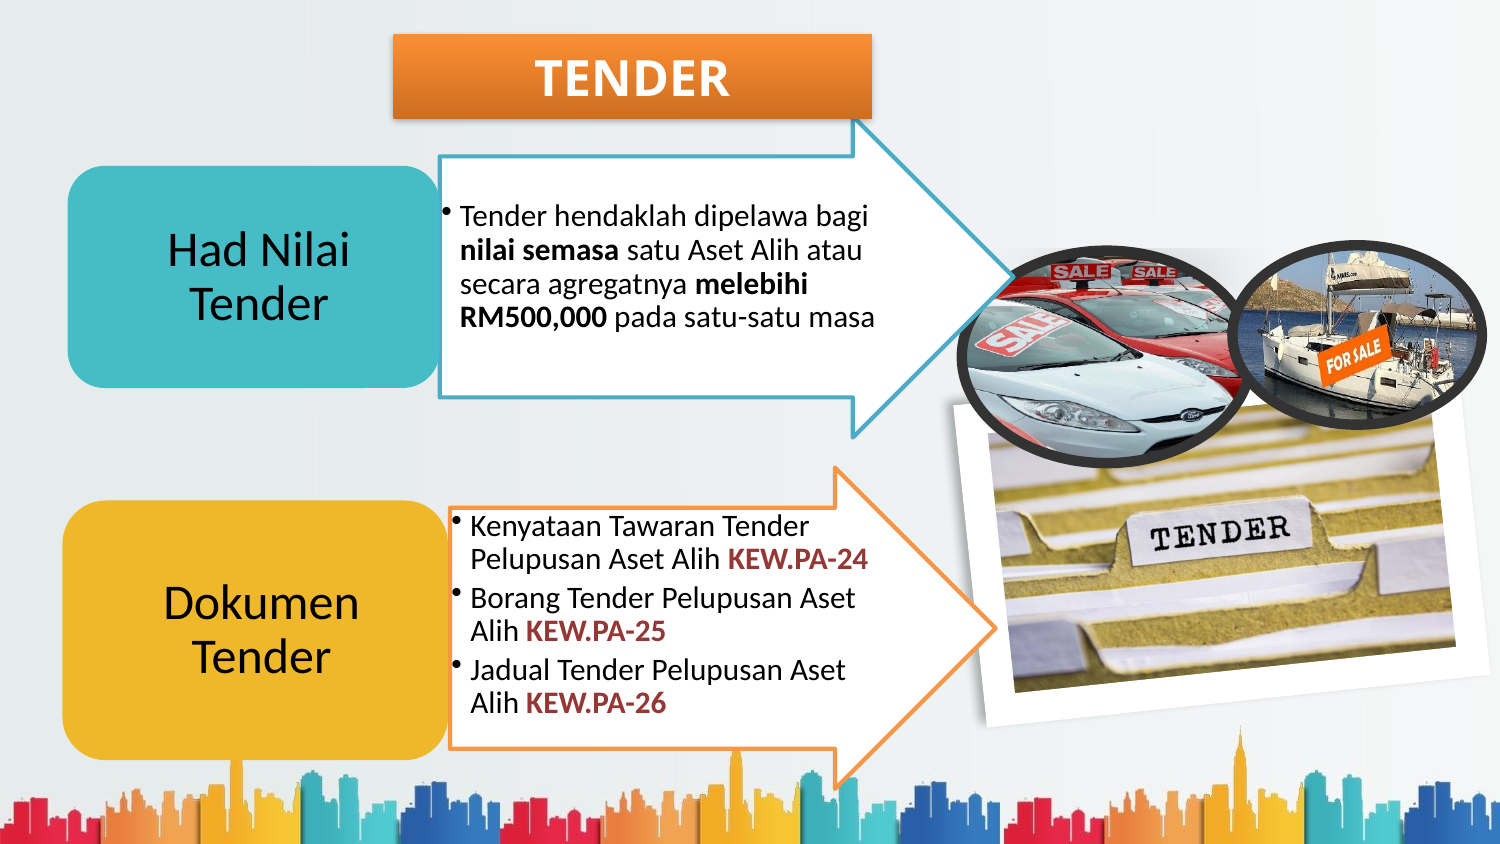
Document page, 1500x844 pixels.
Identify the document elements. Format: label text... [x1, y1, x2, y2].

picture [0, 0, 1500, 844]
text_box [62, 115, 1019, 792]
text_box TENDER [393, 34, 872, 114]
